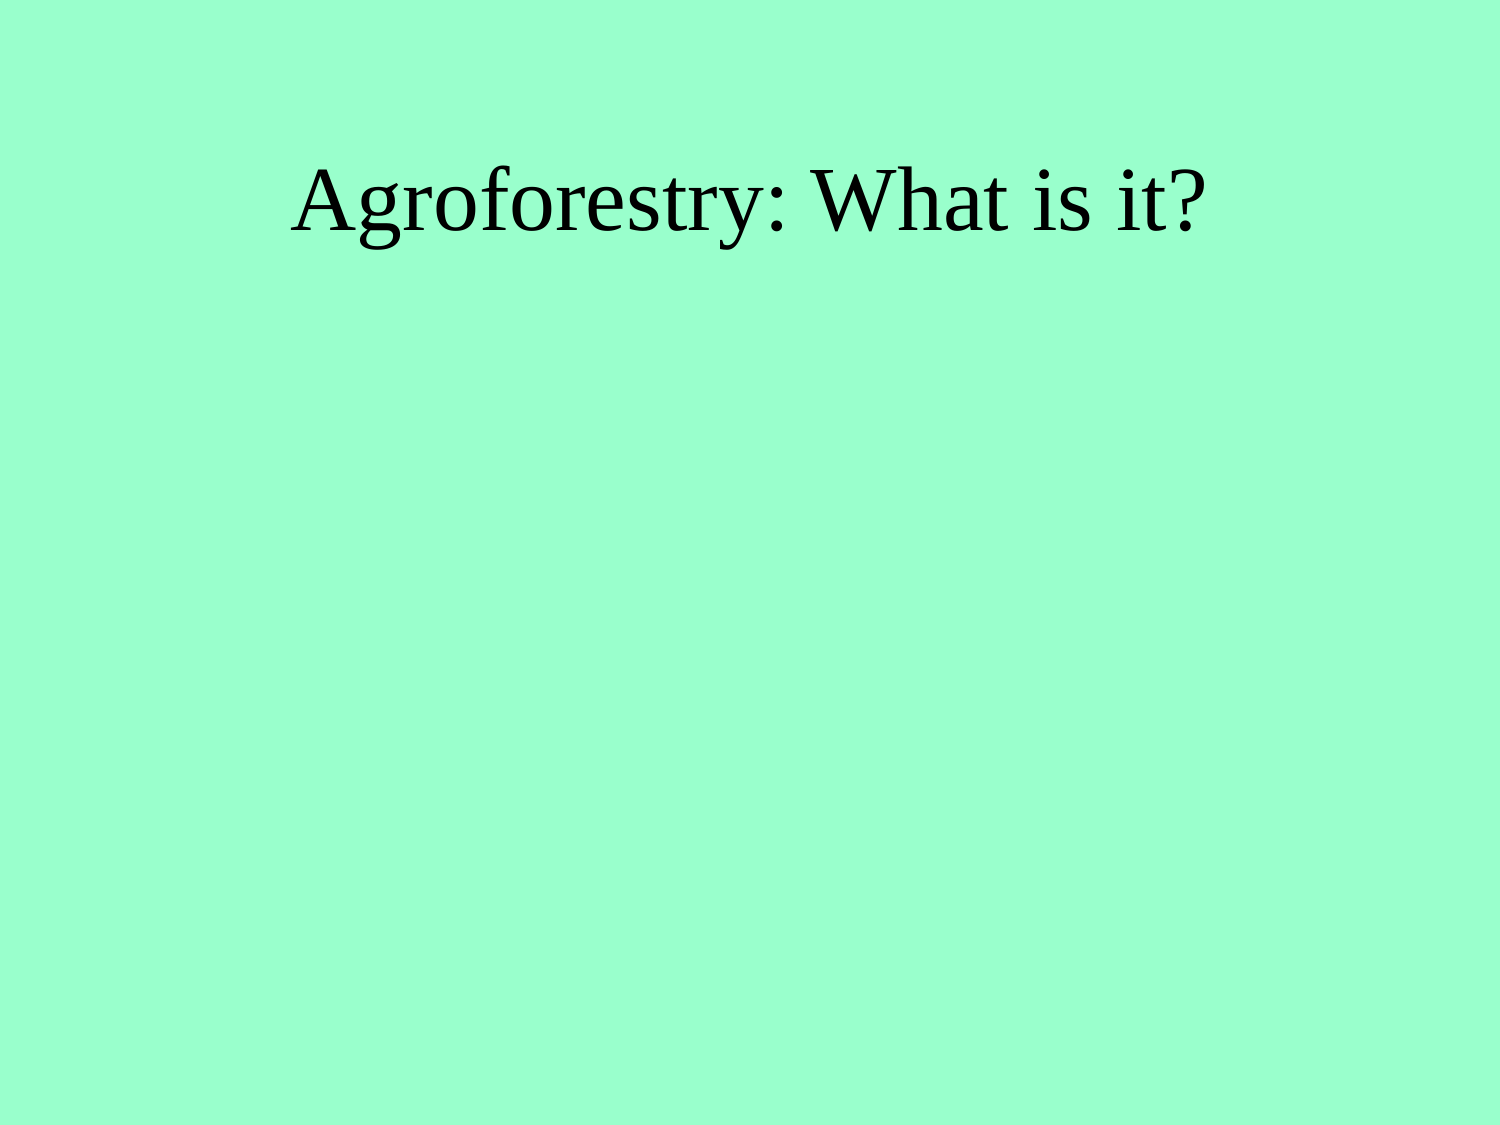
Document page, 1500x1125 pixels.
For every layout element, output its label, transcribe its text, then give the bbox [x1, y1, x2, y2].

title Agroforestry: What is it? [112, 99, 1388, 288]
